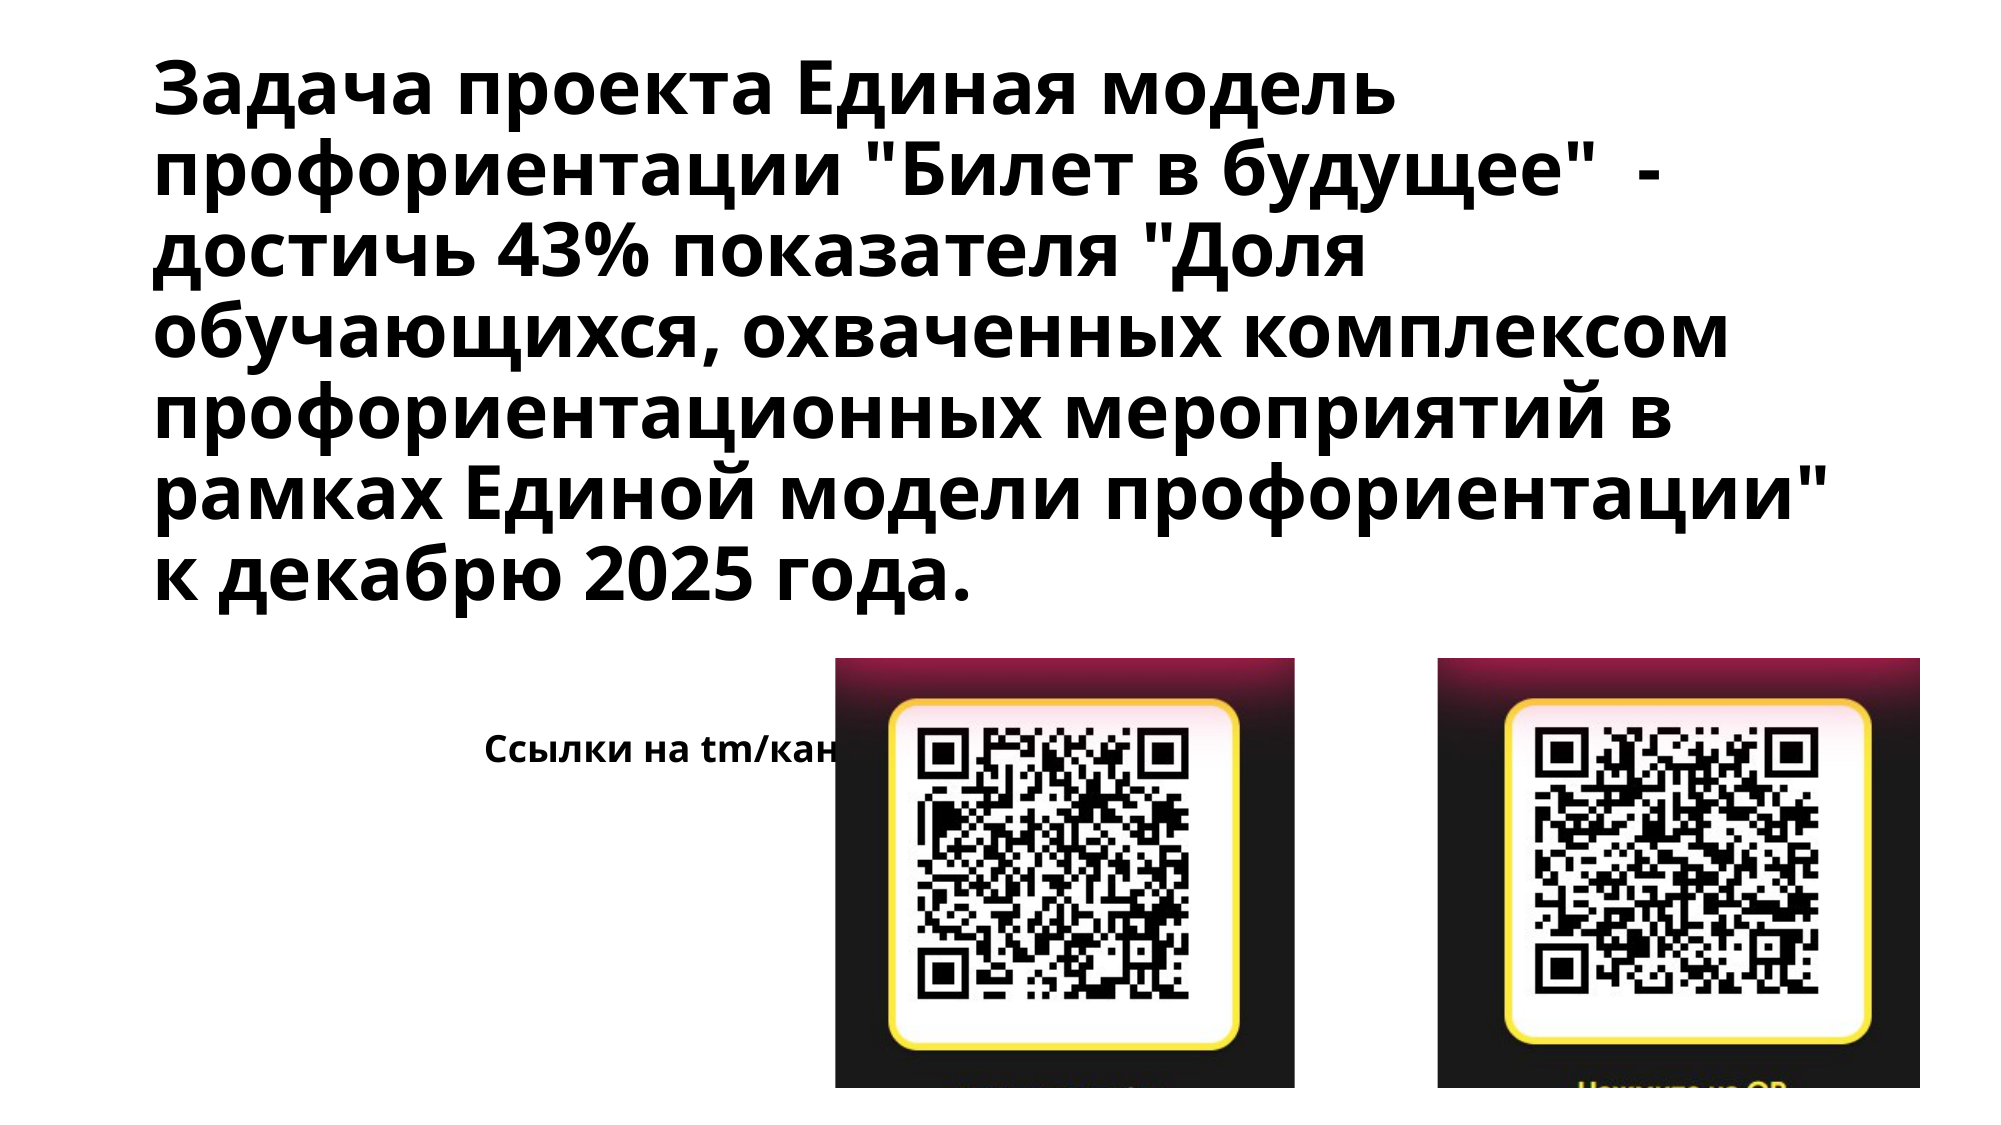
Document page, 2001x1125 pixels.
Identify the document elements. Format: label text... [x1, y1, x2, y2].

title Задача проекта Единая модель профориентации "Билет в будущее" - достичь 43% показателя "Доля обучающихся, охваченных комплексом профориентационных мероприятий в рамках Единой модели профориентации" к декабрю 2025 года. Ссылки на tm/каналы [137, 0, 1863, 954]
picture [835, 658, 1295, 1088]
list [1437, 658, 1920, 1088]
